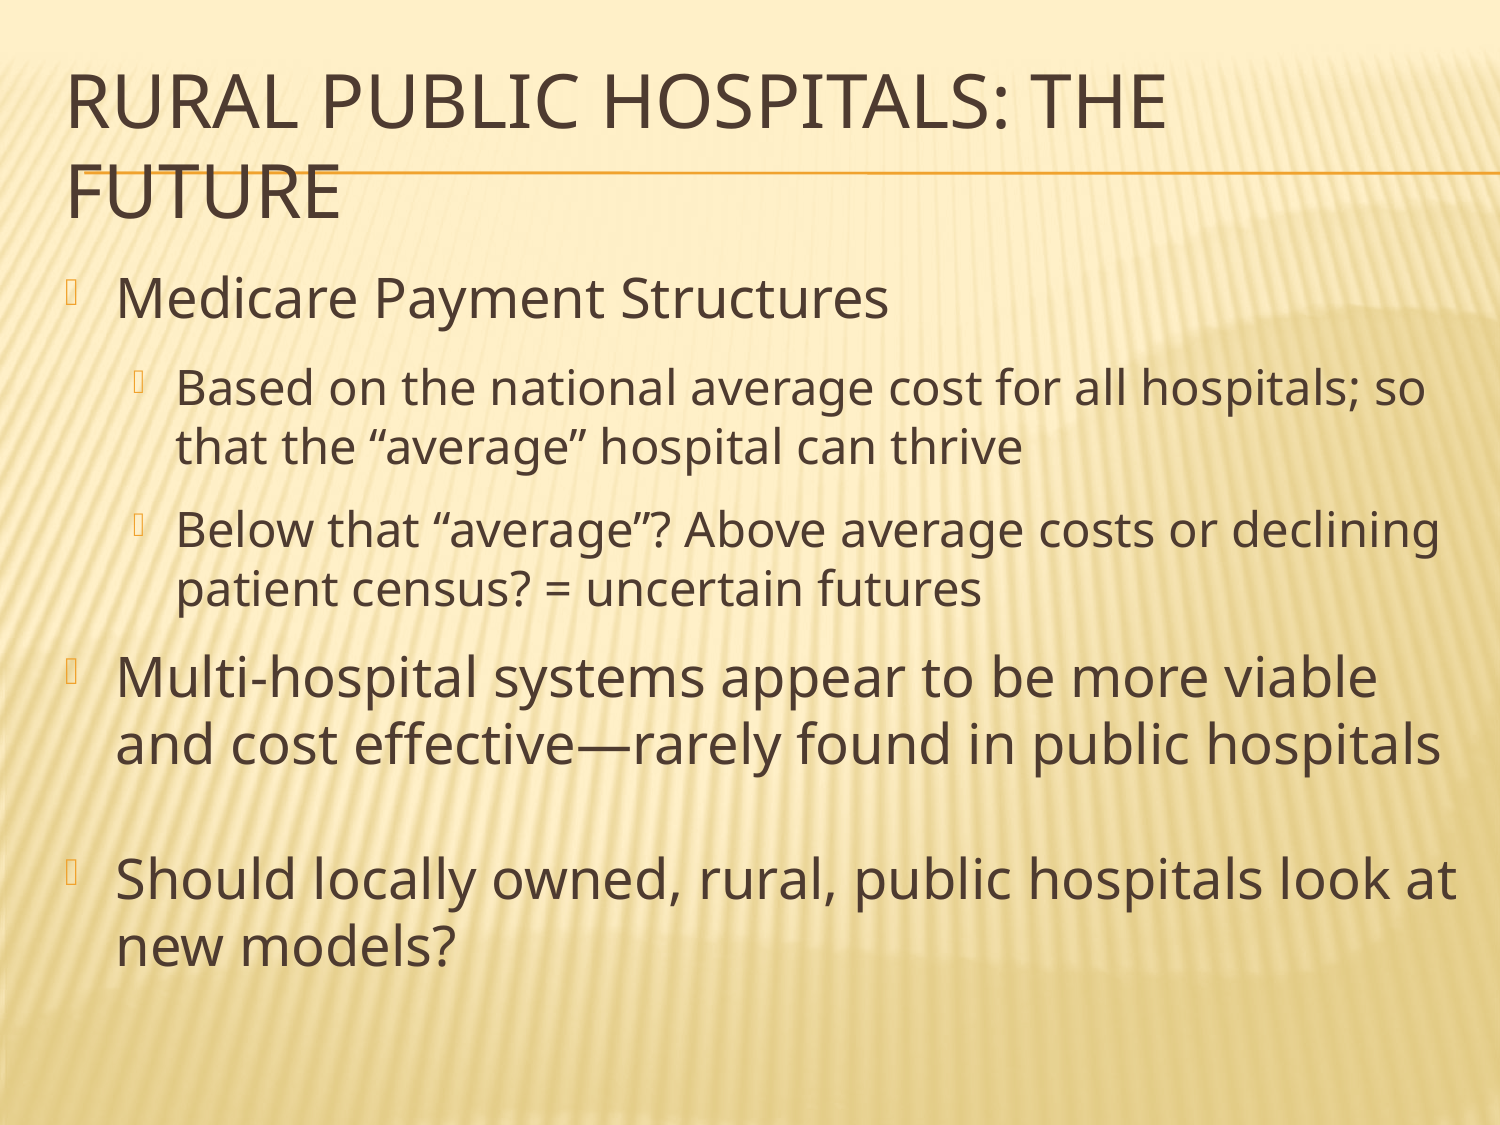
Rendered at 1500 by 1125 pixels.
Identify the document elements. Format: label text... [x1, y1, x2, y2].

list Medicare Payment Structures Based on the national average cost for all hospitals; so that the “average” hospital can thrive Below that “average”? Above average costs or declining patient census? = uncertain futures Multi-hospital systems appear to be more viable and cost effective—rarely found in public hospitals Should locally owned, rural, public hospitals look at new models? [50, 254, 1475, 1063]
title Rural Public Hospitals: The Future [50, 75, 1475, 213]
